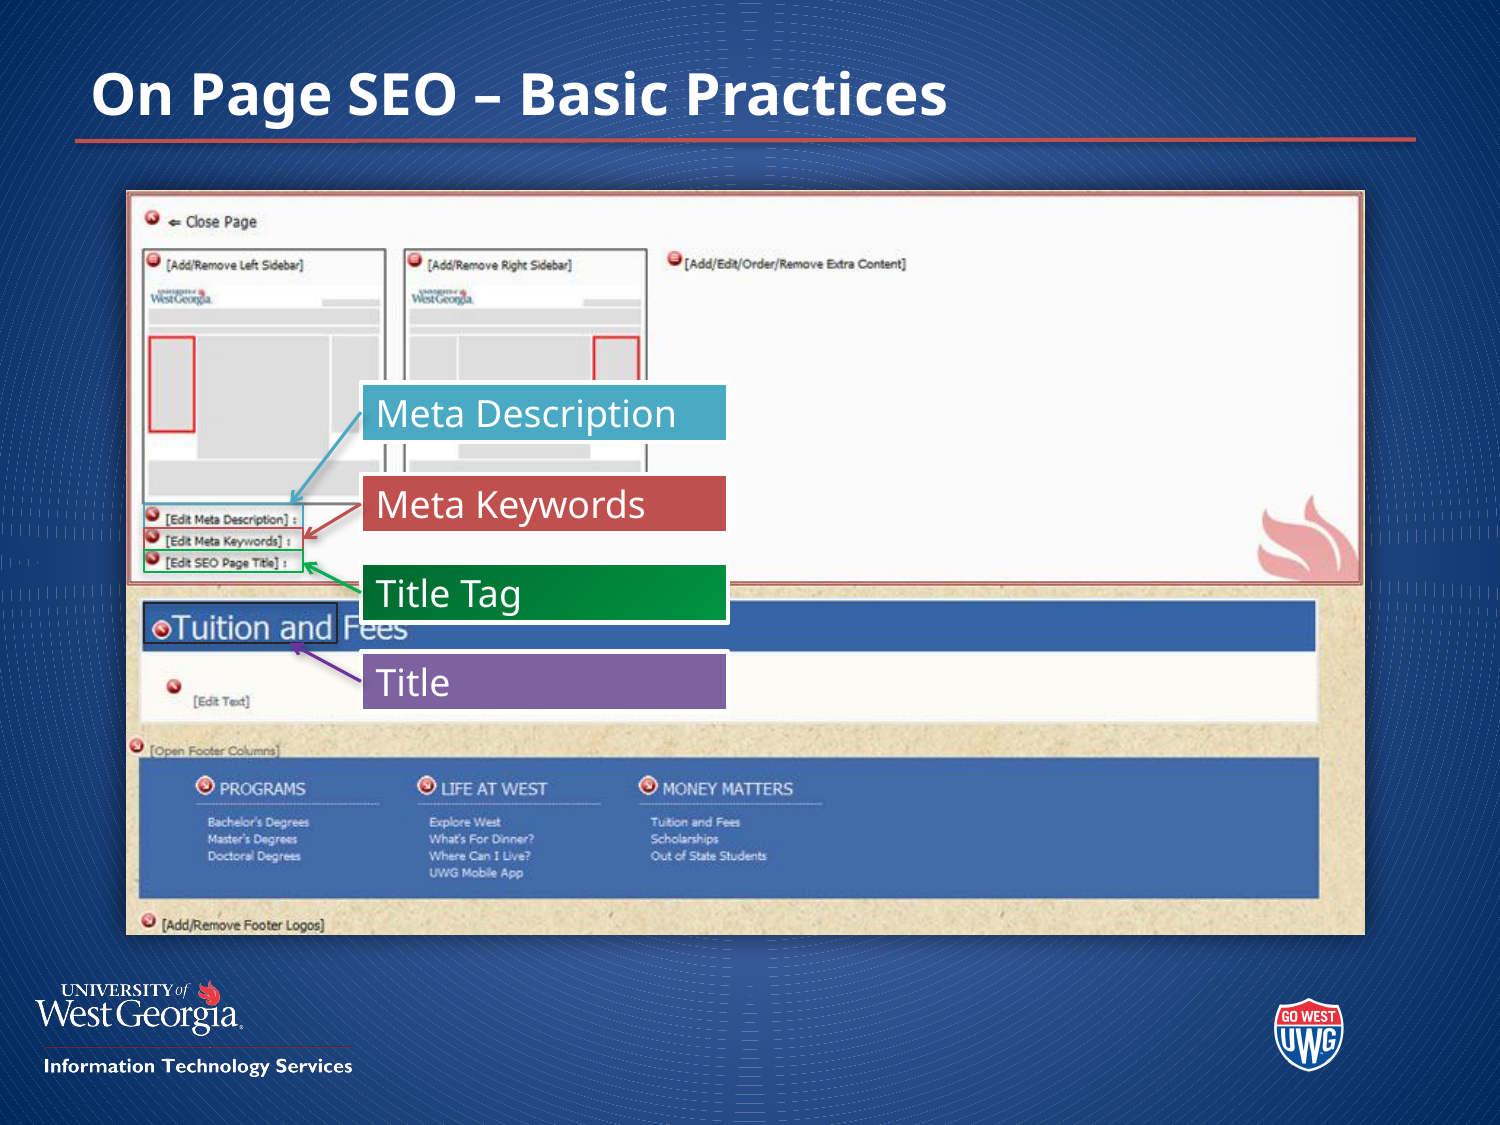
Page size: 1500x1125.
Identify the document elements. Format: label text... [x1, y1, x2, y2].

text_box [289, 412, 362, 505]
picture [1255, 979, 1366, 1089]
picture [125, 190, 1366, 935]
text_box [289, 642, 362, 682]
picture [35, 980, 352, 1077]
title On Page SEO – Basic Practices [75, 45, 1425, 140]
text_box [302, 512, 362, 540]
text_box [302, 562, 362, 594]
